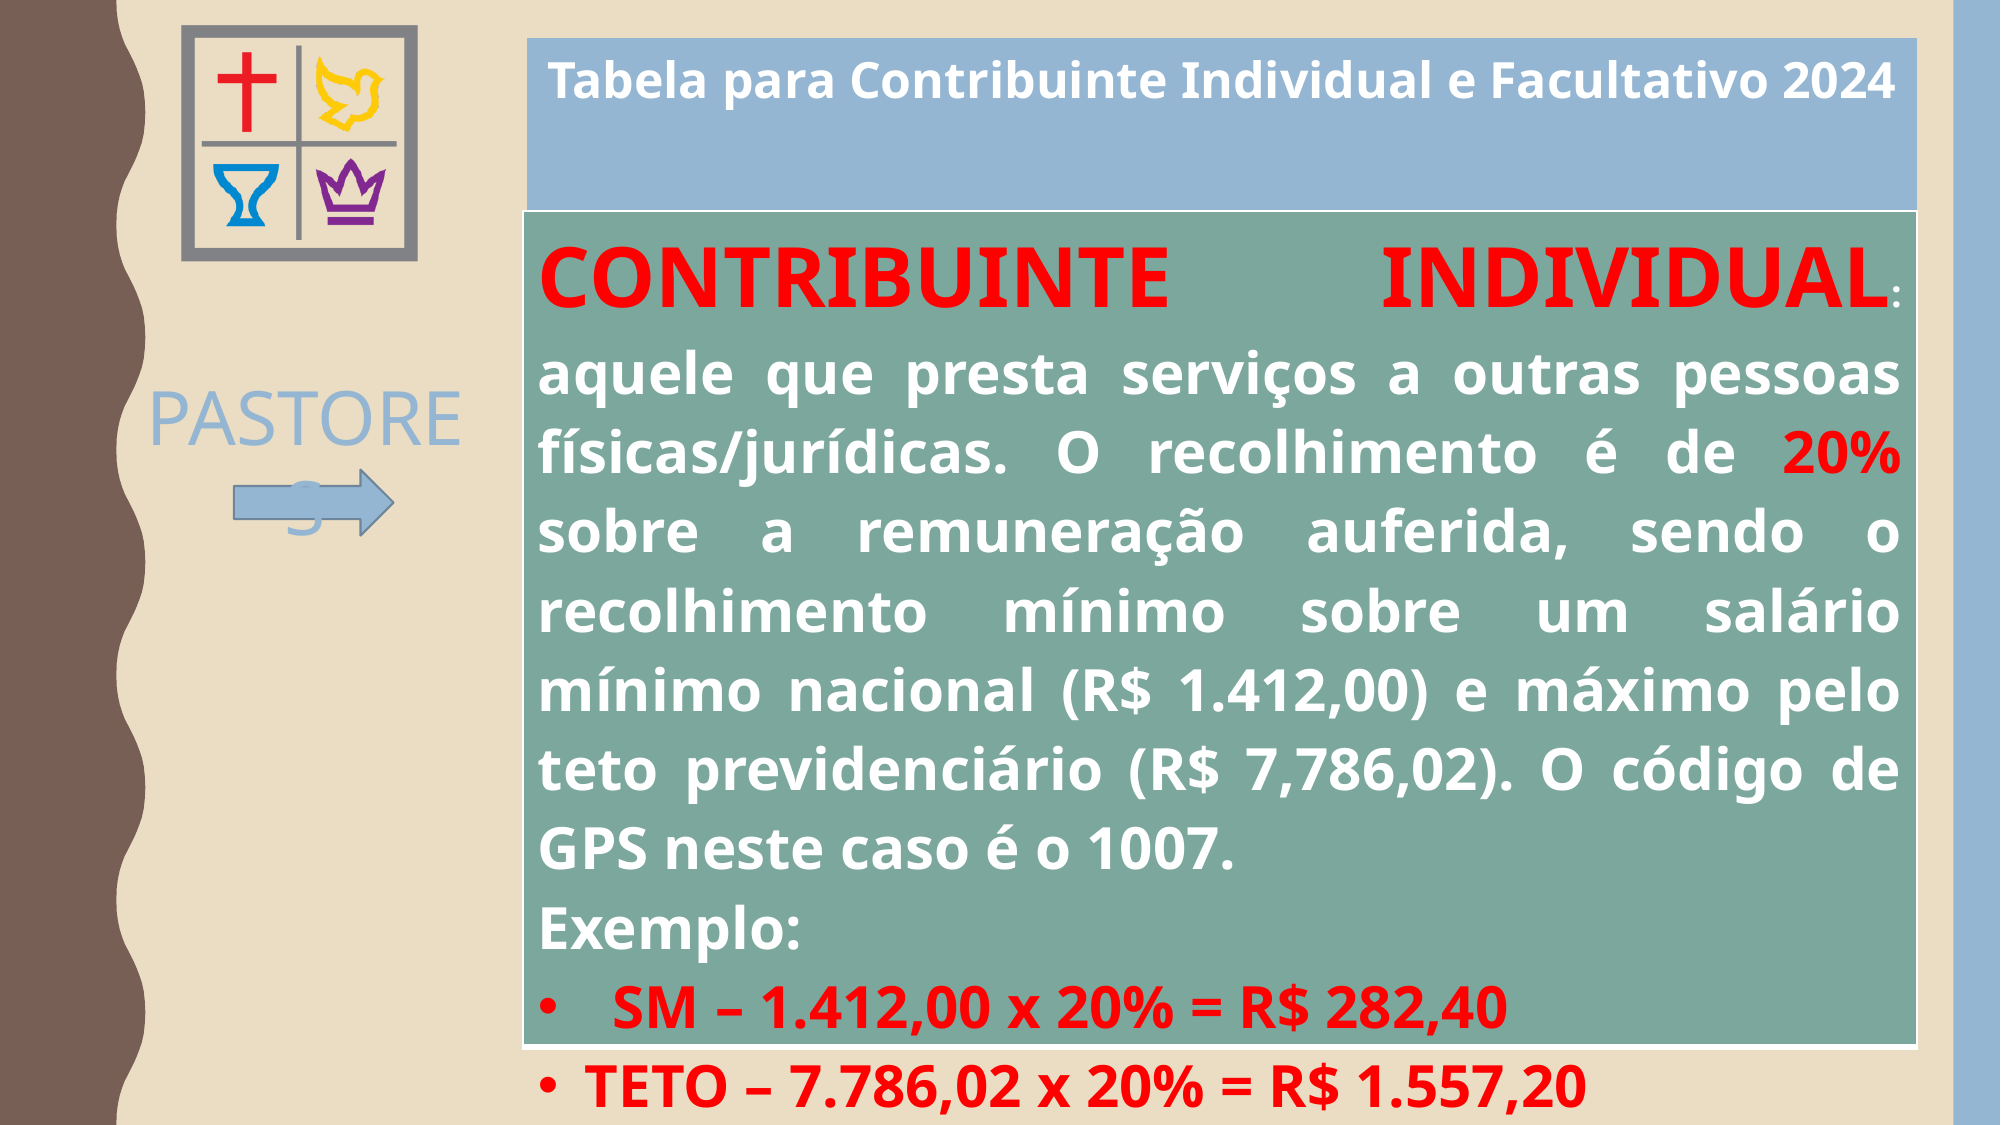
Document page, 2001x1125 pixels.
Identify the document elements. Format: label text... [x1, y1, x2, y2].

picture [154, 9, 441, 277]
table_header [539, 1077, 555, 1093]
table_header CONTRIBUINTE INDIVIDUAL: aquele que presta serviços a outras pessoas físicas/jurídicas. O recolhimento é de 20% sobre a remuneração auferida, sendo o recolhimento mínimo sobre um salário mínimo nacional (R$ 1.412,00) e máximo pelo teto previdenciário (R$ 7,786,02). O código de GPS neste caso é o 1007. Exemplo: SM – 1.412,00 x 20% = R$ 282,40 TETO – 7.786,02 x 20% = R$ 1.557,20 [524, 212, 1916, 1044]
table_header Tabela para Contribuinte Individual e Facultativo 2024 [528, 39, 1916, 210]
text_box PASTORES [112, 363, 499, 559]
